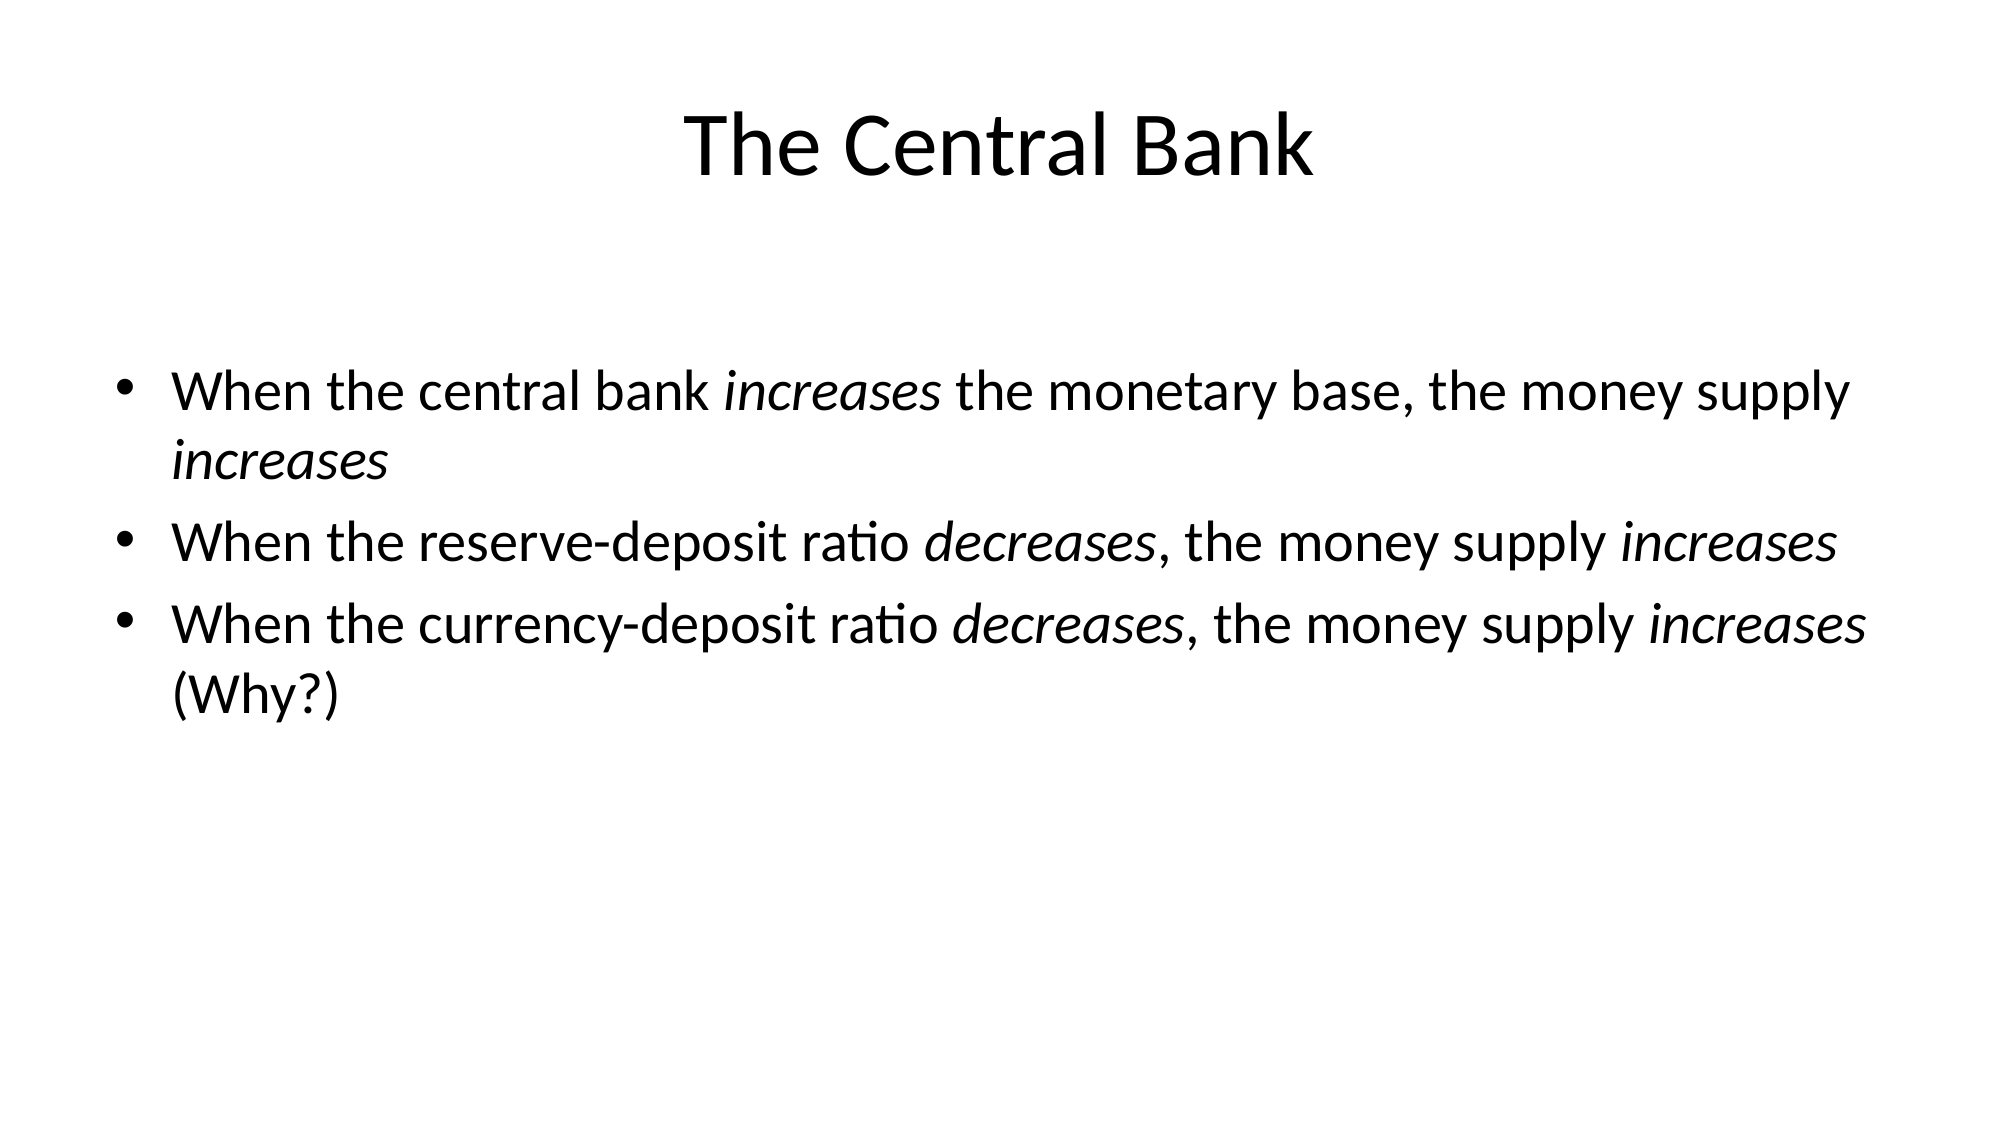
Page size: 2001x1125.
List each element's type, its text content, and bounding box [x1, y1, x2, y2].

title The Central Bank [99, 45, 1900, 233]
